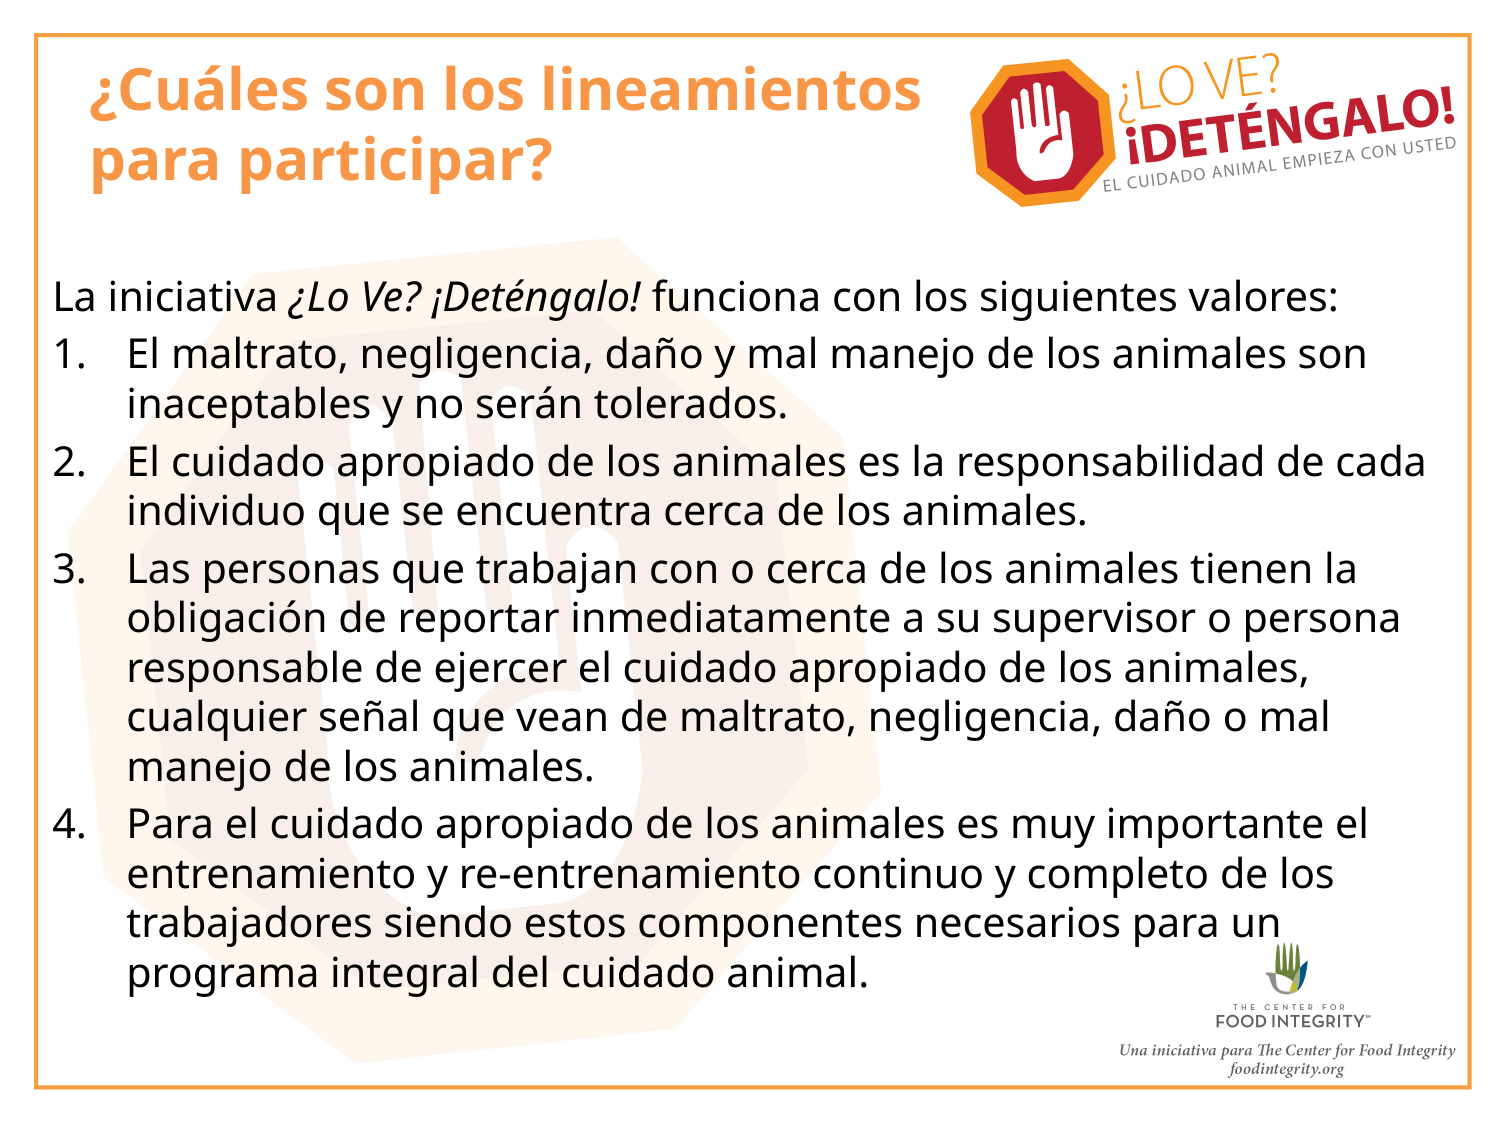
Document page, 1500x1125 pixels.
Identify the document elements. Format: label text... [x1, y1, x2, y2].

picture [0, 0, 1500, 1125]
title ¿Cuáles son los lineamientos para participar? [75, 45, 1425, 233]
list La iniciativa ¿Lo Ve? ¡Deténgalo! funciona con los siguientes valores: El maltrato, negligencia, daño y mal manejo de los animales son inaceptables y no serán tolerados. El cuidado apropiado de los animales es la responsabilidad de cada individuo que se encuentra cerca de los animales. Las personas que trabajan con o cerca de los animales tienen la obligación de reportar inmediatamente a su supervisor o persona responsable de ejercer el cuidado apropiado de los animales, cualquier señal que vean de maltrato, negligencia, daño o mal manejo de los animales. Para el cuidado apropiado de los animales es muy importante el entrenamiento y re-entrenamiento continuo y completo de los trabajadores siendo estos componentes necesarios para un programa integral del cuidado animal. [37, 262, 1460, 1005]
